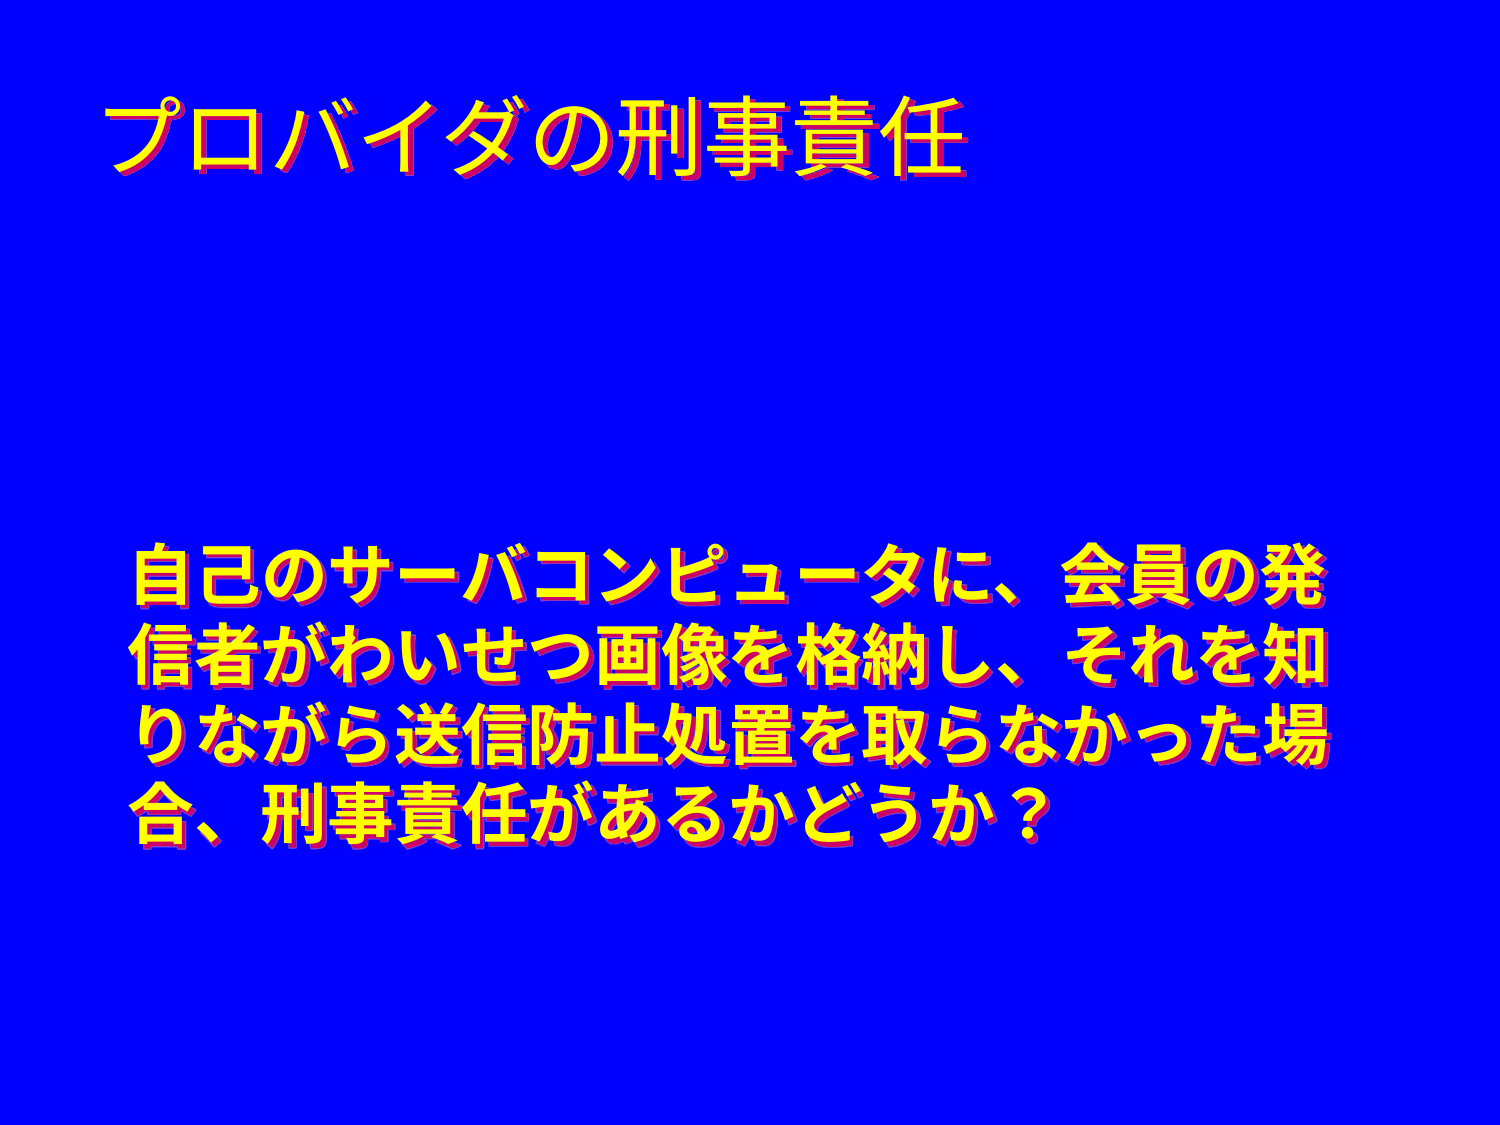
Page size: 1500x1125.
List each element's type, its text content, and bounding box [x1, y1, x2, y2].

title プロバイダの刑事責任 [79, 74, 1237, 304]
list 自己のサーバコンピュータに、会員の発信者がわいせつ画像を格納し、それを知りながら送信防止処置を取らなかった場合、刑事責任があるかどうか？ [112, 525, 1388, 988]
